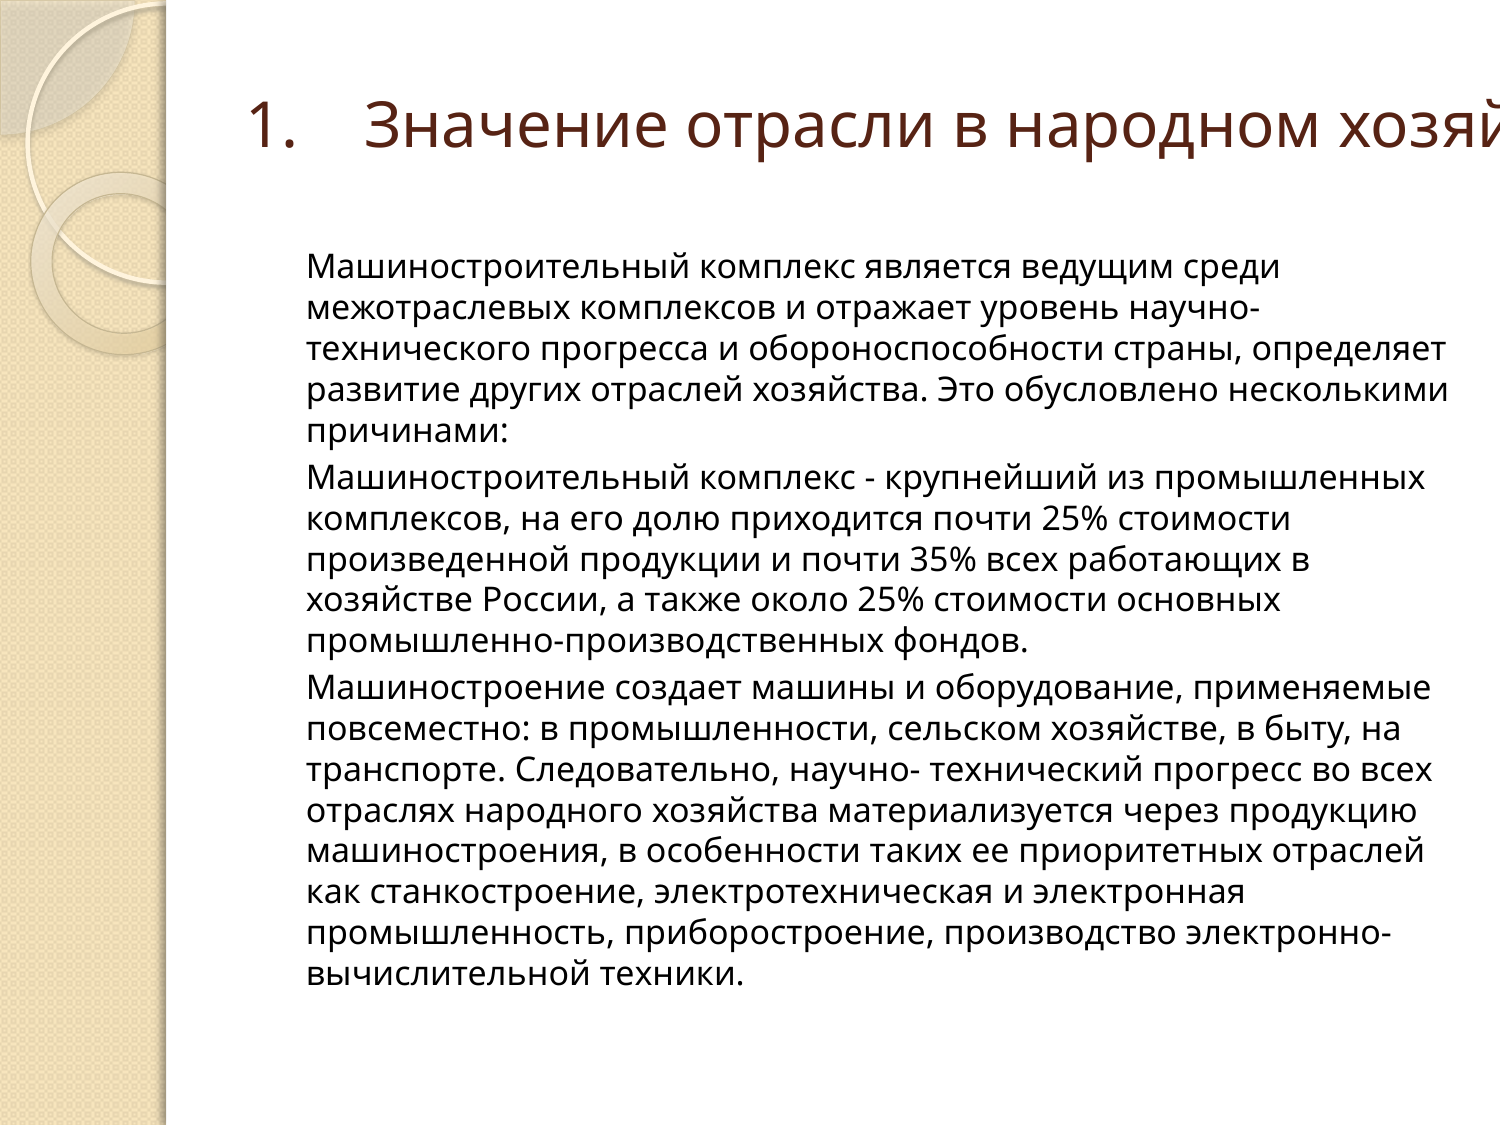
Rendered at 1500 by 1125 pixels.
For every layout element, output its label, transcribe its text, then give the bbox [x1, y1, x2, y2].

title 1. Значение отрасли в народном хозяйстве. [230, 66, 1500, 254]
list Машиностроительный комплекс является ведущим среди межотраслевых комплексов и отражает уровень научно-технического прогресса и обороноспособности страны, определяет развитие других отраслей хозяйства. Это обусловлено несколькими причинами: Машиностроительный комплекс - крупнейший из промышленных комплексов, на его долю приходится почти 25% стоимости произведенной продукции и почти 35% всех работающих в хозяйстве России, а также около 25% стоимости основных промышленно-производственных фондов. Машиностроение создает машины и оборудование, применяемые повсеместно: в промышленности, сельском хозяйстве, в быту, на транспорте. Следовательно, научно- технический прогресс во всех отраслях народного хозяйства материализуется через продукцию машиностроения, в особенности таких ее приоритетных отраслей как станкостроение, электротехническая и электронная промышленность, приборостроение, производство электронно-вычислительной техники. [235, 237, 1466, 1025]
